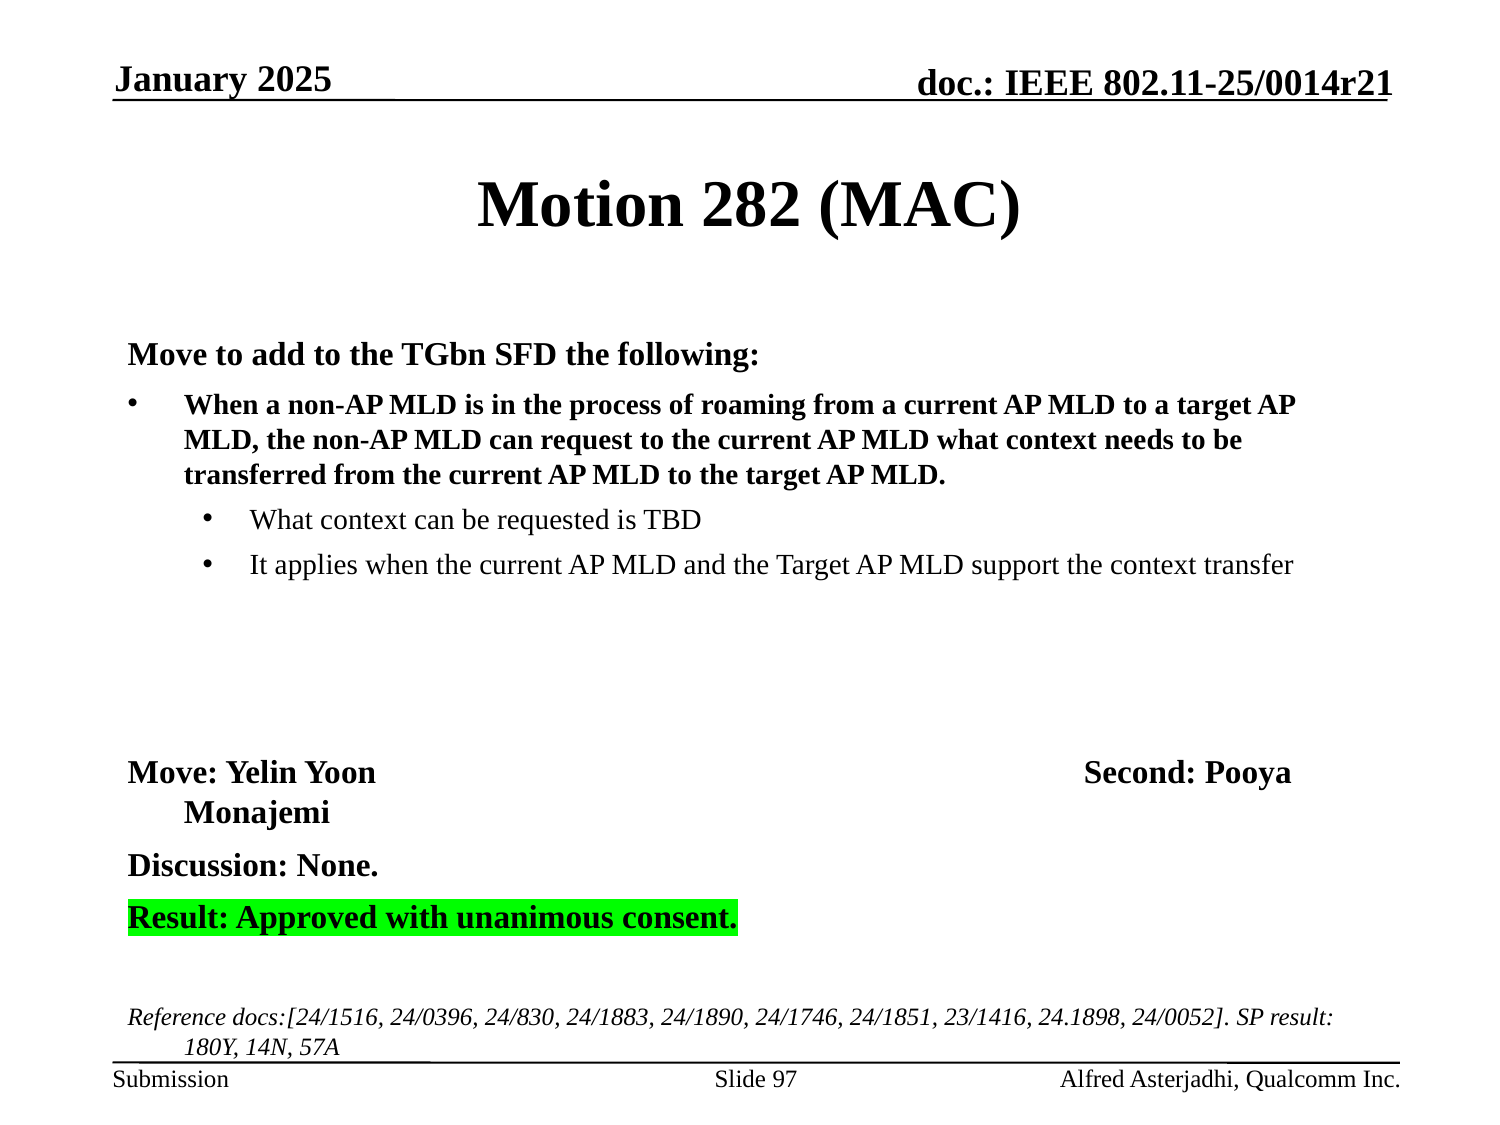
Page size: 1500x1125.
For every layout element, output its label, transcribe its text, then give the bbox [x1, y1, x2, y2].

footer Alfred Asterjadhi, Qualcomm Inc. [878, 1061, 1402, 1093]
list Move to add to the TGbn SFD the following: When a non-AP MLD is in the process of roaming from a current AP MLD to a target AP MLD, the non-AP MLD can request to the current AP MLD what context needs to be transferred from the current AP MLD to the target AP MLD. What context can be requested is TBD It applies when the current AP MLD and the Target AP MLD support the context transfer Move: Yelin Yoon Second: Pooya Monajemi Discussion: None. Result: Approved with unanimous consent. Reference docs:[24/1516, 24/0396, 24/830, 24/1883, 24/1890, 24/1746, 24/1851, 23/1416, 24.1898, 24/0052]. SP result: 180Y, 14N, 57A [112, 324, 1388, 1063]
title Motion 282 (MAC) [112, 112, 1388, 288]
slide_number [114, 54, 423, 100]
slide_number Slide 97 [712, 1061, 800, 1123]
